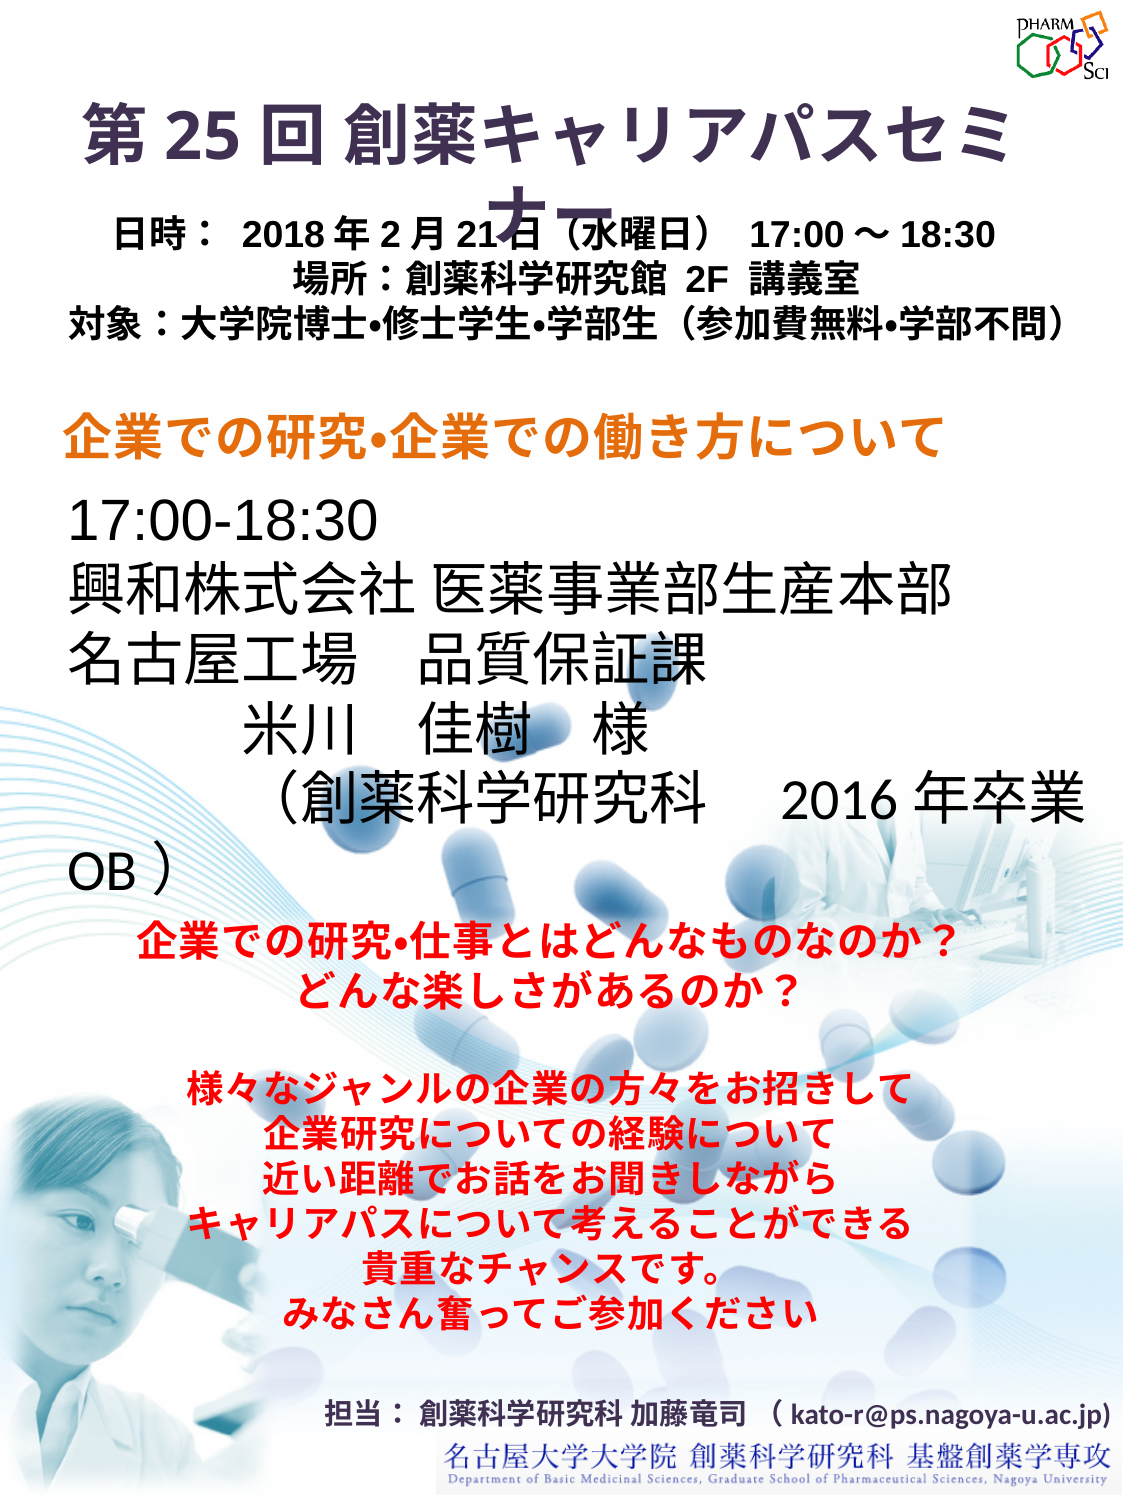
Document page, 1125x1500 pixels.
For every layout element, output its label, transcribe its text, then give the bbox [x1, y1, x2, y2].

text_box 17:00-18:30 興和株式会社 医薬事業部生産本部 名古屋工場 品質保証課 米川 佳樹 様 （創薬科学研究科 2016年卒業OB） [52, 474, 1125, 516]
text_box 日時： 2018年2月21日（水曜日） 17:00～18:30 場所：創薬科学研究館 2F 講義室 対象：大学院博士・修士学生・学部生（参加費無料・学部不問） [52, 261, 1102, 353]
picture [1013, 9, 1111, 82]
picture [0, 515, 1125, 1500]
text_box 第25回 創薬キャリアパスセミナー [0, 85, 1102, 261]
text_box 名古屋大学 大学院 創薬科学研究科 主催 [14, 5, 1038, 81]
